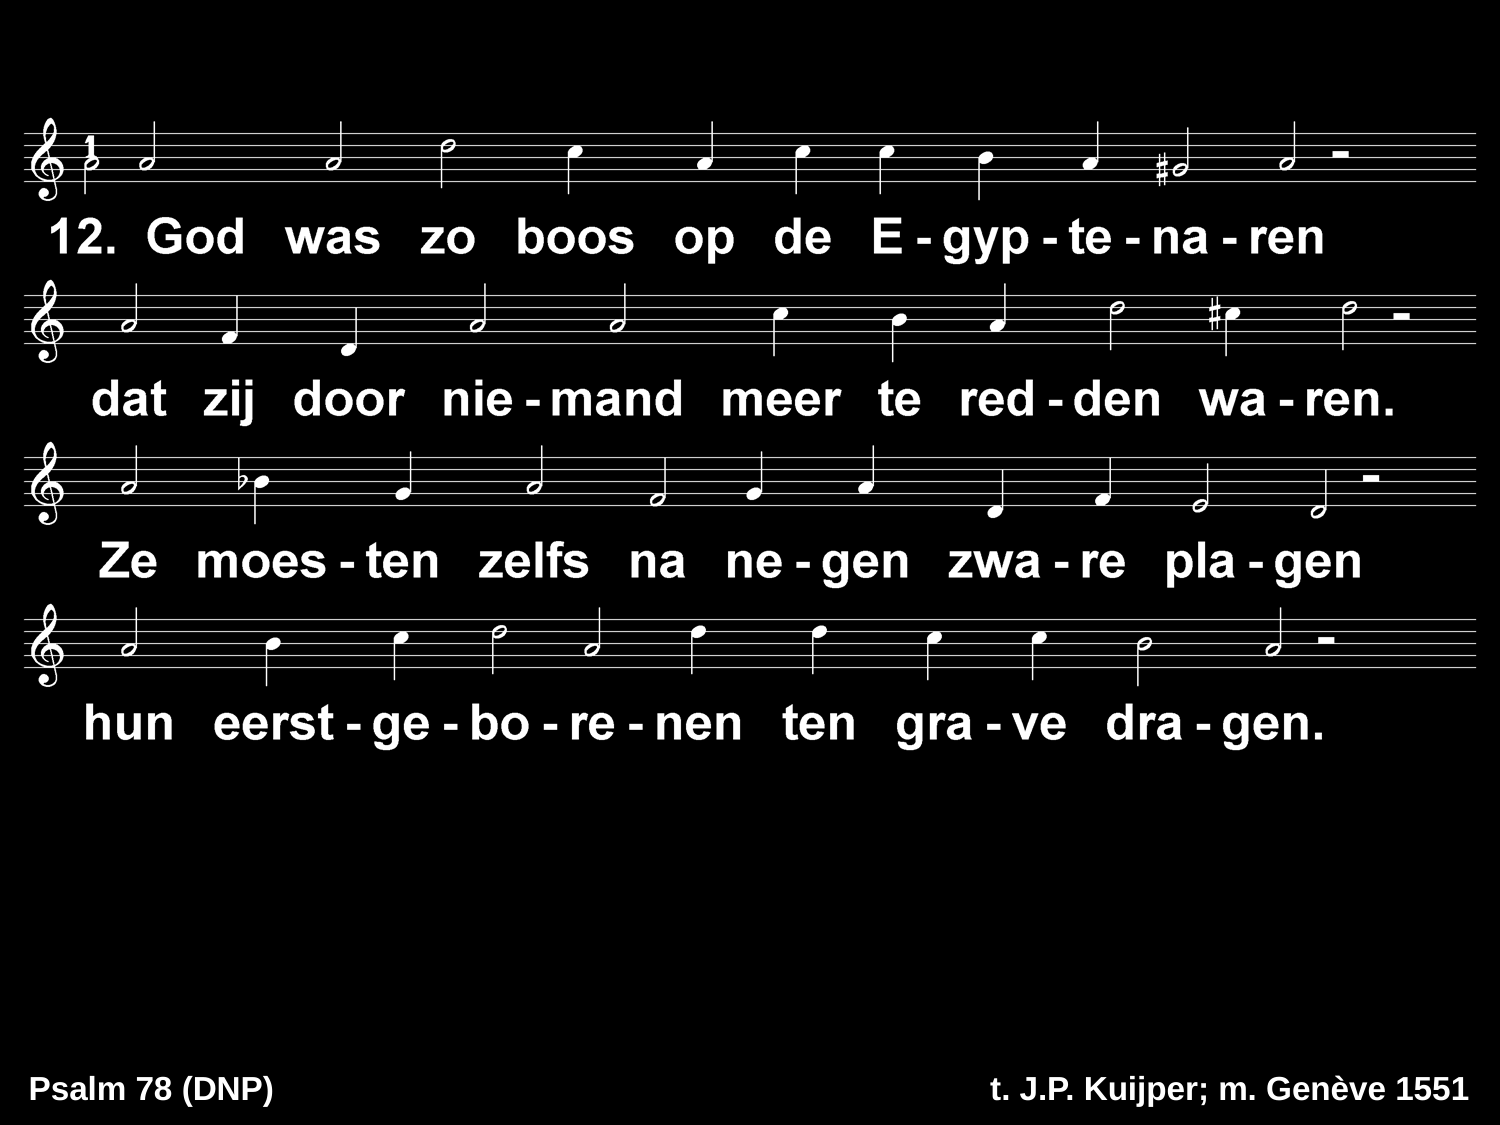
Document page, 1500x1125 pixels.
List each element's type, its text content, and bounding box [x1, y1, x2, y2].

picture [10, 104, 1490, 765]
text_box Psalm 78 (DNP) t. J.P. Kuijper; m. Genève 1551 [13, 1059, 1495, 1115]
